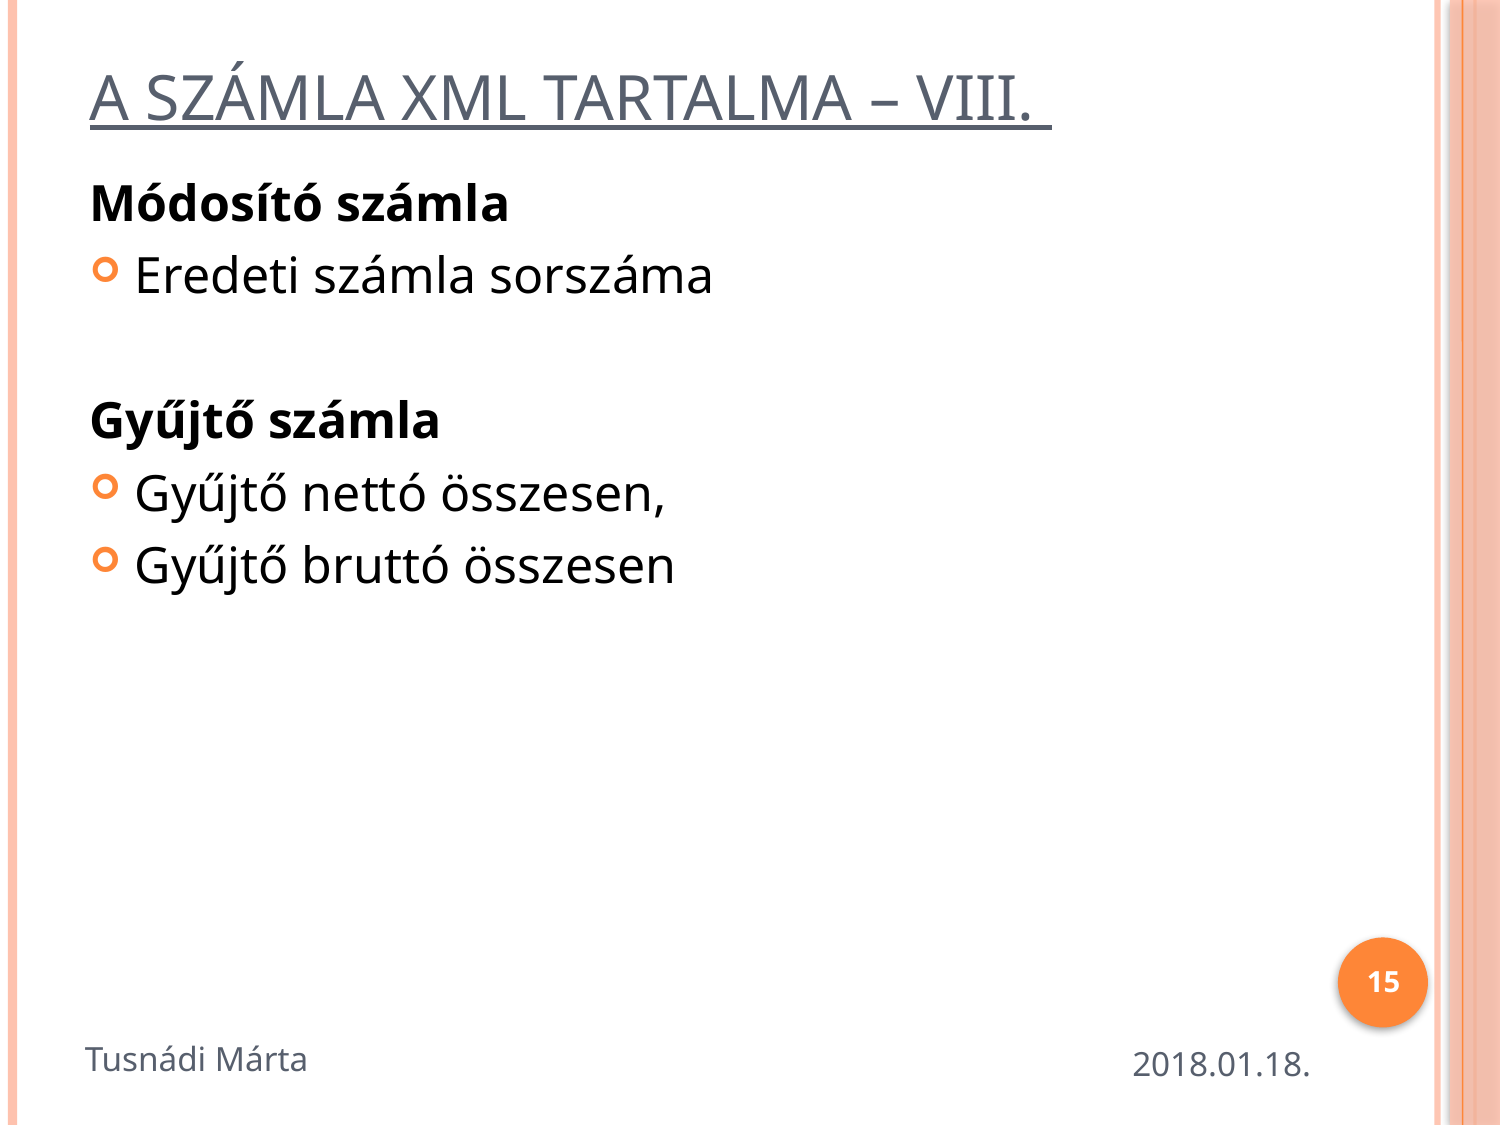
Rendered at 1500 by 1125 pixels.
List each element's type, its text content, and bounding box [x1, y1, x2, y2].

list Módosító számla Eredeti számla sorszáma Gyűjtő számla Gyűjtő nettó összesen, Gyűjtő bruttó összesen [75, 164, 1325, 1008]
title A számla XML tartalma – VIII. [75, 45, 1325, 141]
footer Tusnádi Márta [70, 1031, 596, 1092]
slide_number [996, 1031, 1327, 1095]
slide_number 15 [1333, 940, 1434, 1027]
